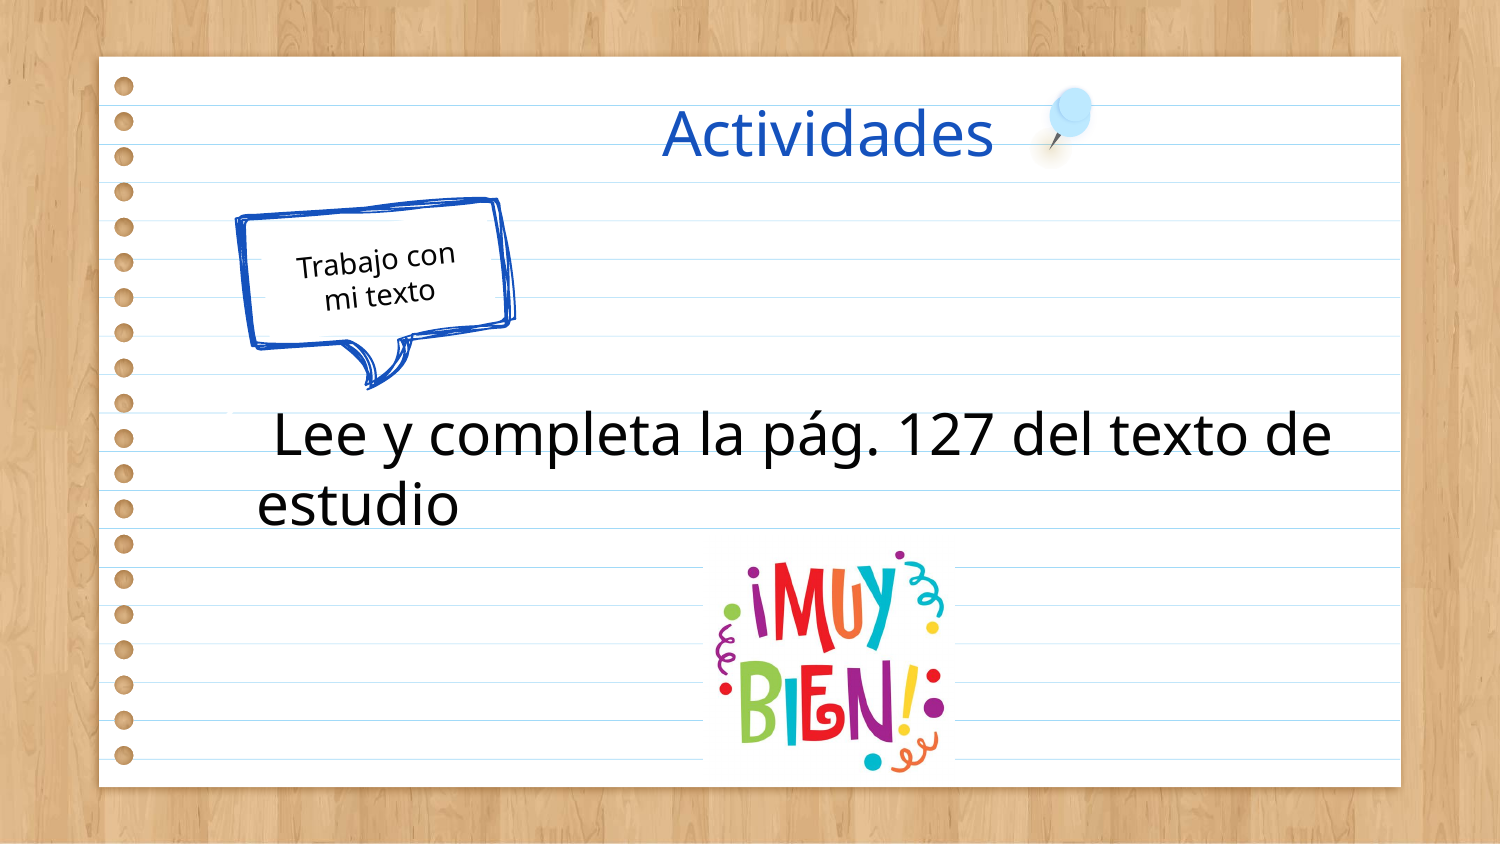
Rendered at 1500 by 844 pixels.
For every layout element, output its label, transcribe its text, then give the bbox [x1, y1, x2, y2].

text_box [1029, 87, 1092, 170]
text_box [234, 196, 517, 391]
picture [0, 0, 1500, 844]
text_box Trabajo con mi texto [256, 209, 500, 342]
subtitle Lee y completa la pág. 127 del texto de estudio [166, 381, 1394, 505]
title Actividades [344, 78, 1314, 184]
